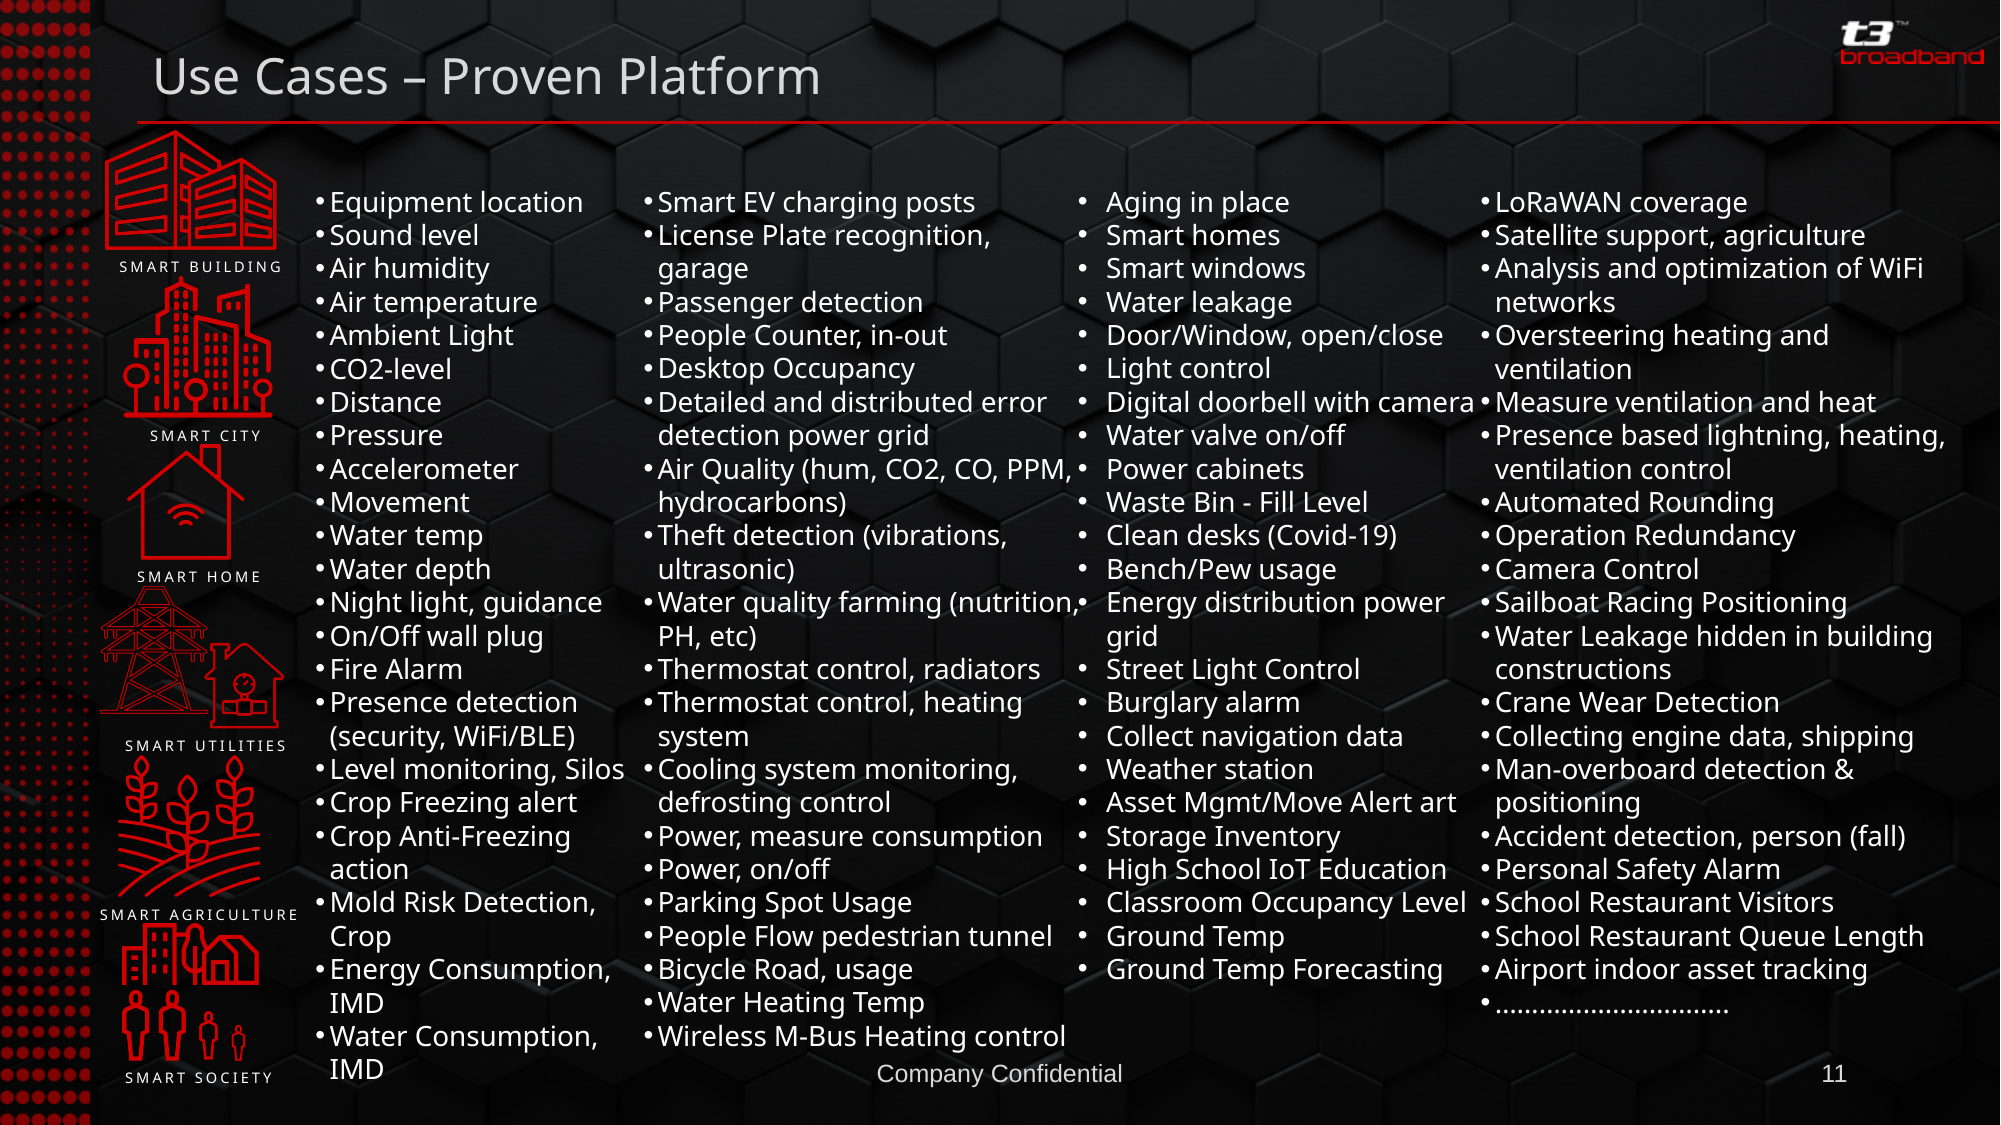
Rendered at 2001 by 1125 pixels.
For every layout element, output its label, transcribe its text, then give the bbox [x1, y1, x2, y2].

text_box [88, 755, 308, 932]
text_box LoRaWAN coverage Satellite support, agriculture Analysis and optimization of WiFi networks Oversteering heating and ventilation Measure ventilation and heat Presence based lightning, heating, ventilation control Automated Rounding Operation Redundancy Camera Control Sailboat Racing Positioning Water Leakage hidden in building constructions Crane Wear Detection Collecting engine data, shipping Man-overboard detection & positioning Accident detection, person (fall) Personal Safety Alarm School Restaurant Visitors School Restaurant Queue Length Airport indoor asset tracking ………………………….. [1465, 177, 1990, 1026]
text_box Equipment location Sound level Air humidity Air temperature Ambient Light CO2-level Distance Pressure Accelerometer Movement Water temp Water depth Night light, guidance On/Off wall plug Fire Alarm Presence detection (security, WiFi/BLE) Level monitoring, Silos Crop Freezing alert Crop Anti-Freezing action Mold Risk Detection, Crop Energy Consumption, IMD Water Consumption, IMD [300, 177, 667, 1093]
text_box Aging in place Smart homes Smart windows Water leakage Door/Window, open/close Light control Digital doorbell with camera Water valve on/off Power cabinets Waste Bin - Fill Level Clean desks (Covid-19) Bench/Pew usage Energy distribution power grid Street Light Control Burglary alarm Collect navigation data Weather station Asset Mgmt/Move Alert art Storage Inventory High School IoT Education Classroom Occupancy Level Ground Temp Ground Temp Forecasting [1102, 176, 1505, 993]
slide_number 11 [1412, 1042, 1863, 1103]
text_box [105, 130, 291, 284]
title Use Cases – Proven Platform [137, 26, 1863, 130]
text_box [100, 586, 296, 755]
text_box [113, 923, 284, 1095]
footer Company Confidential [662, 1042, 1338, 1103]
text_box Smart EV charging posts License Plate recognition, garage Passenger detection People Counter, in-out Desktop Occupancy Detailed and distributed error detection power grid Air Quality (hum, CO2, CO, PPM, hydrocarbons) Theft detection (vibrations, ultrasonic) Water quality farming (nutrition, PH, etc) Thermostat control, radiators Thermostat control, heating system Cooling system monitoring, defrosting control Power, measure consumption Power, on/off Parking Spot Usage People Flow pedestrian tunnel Bicycle Road, usage Water Heating Temp Wireless M-Bus Heating control [628, 176, 1102, 1060]
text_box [125, 444, 272, 586]
picture [0, 0, 2000, 1125]
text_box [123, 276, 273, 452]
